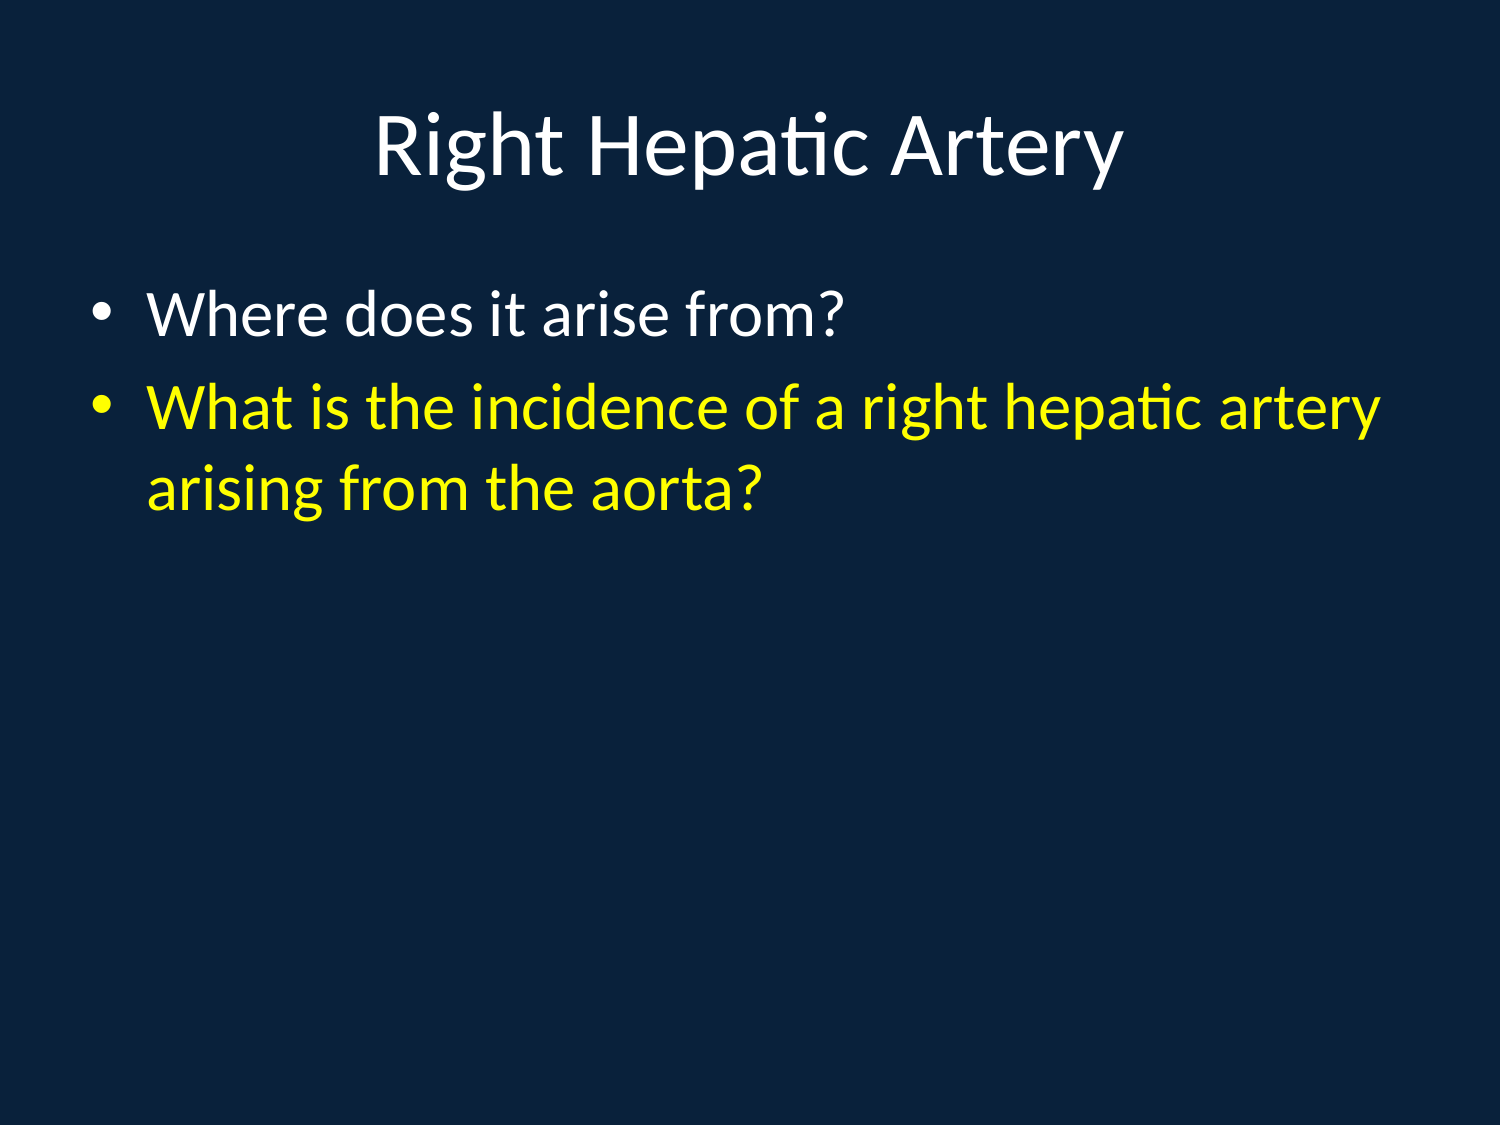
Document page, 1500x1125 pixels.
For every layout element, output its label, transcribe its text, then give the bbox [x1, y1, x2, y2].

list Where does it arise from? What is the incidence of a right hepatic artery arising from the aorta? [75, 262, 1425, 1005]
title Right Hepatic Artery [75, 45, 1425, 233]
